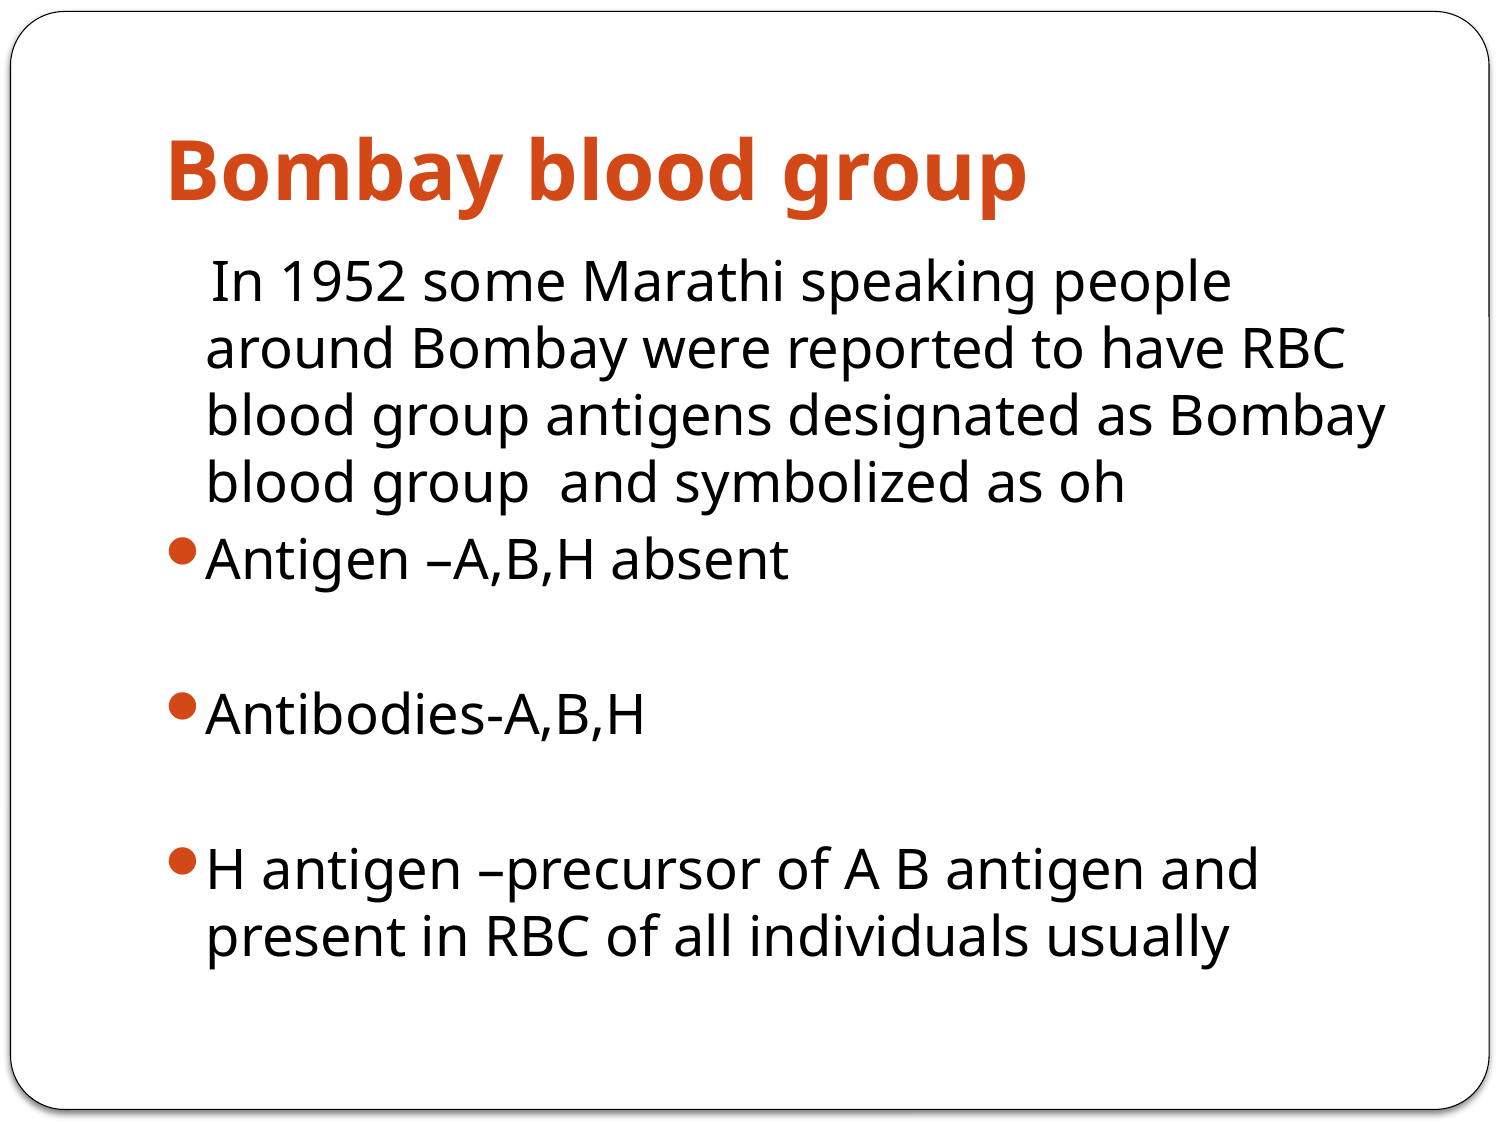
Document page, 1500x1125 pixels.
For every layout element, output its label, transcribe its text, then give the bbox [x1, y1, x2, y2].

title Bombay blood group [150, 45, 1425, 233]
list In 1952 some Marathi speaking people around Bombay were reported to have RBC blood group antigens designated as Bombay blood group and symbolized as oh Antigen –A,B,H absent Antibodies-A,B,H H antigen –precursor of A B antigen and present in RBC of all individuals usually [150, 237, 1425, 988]
